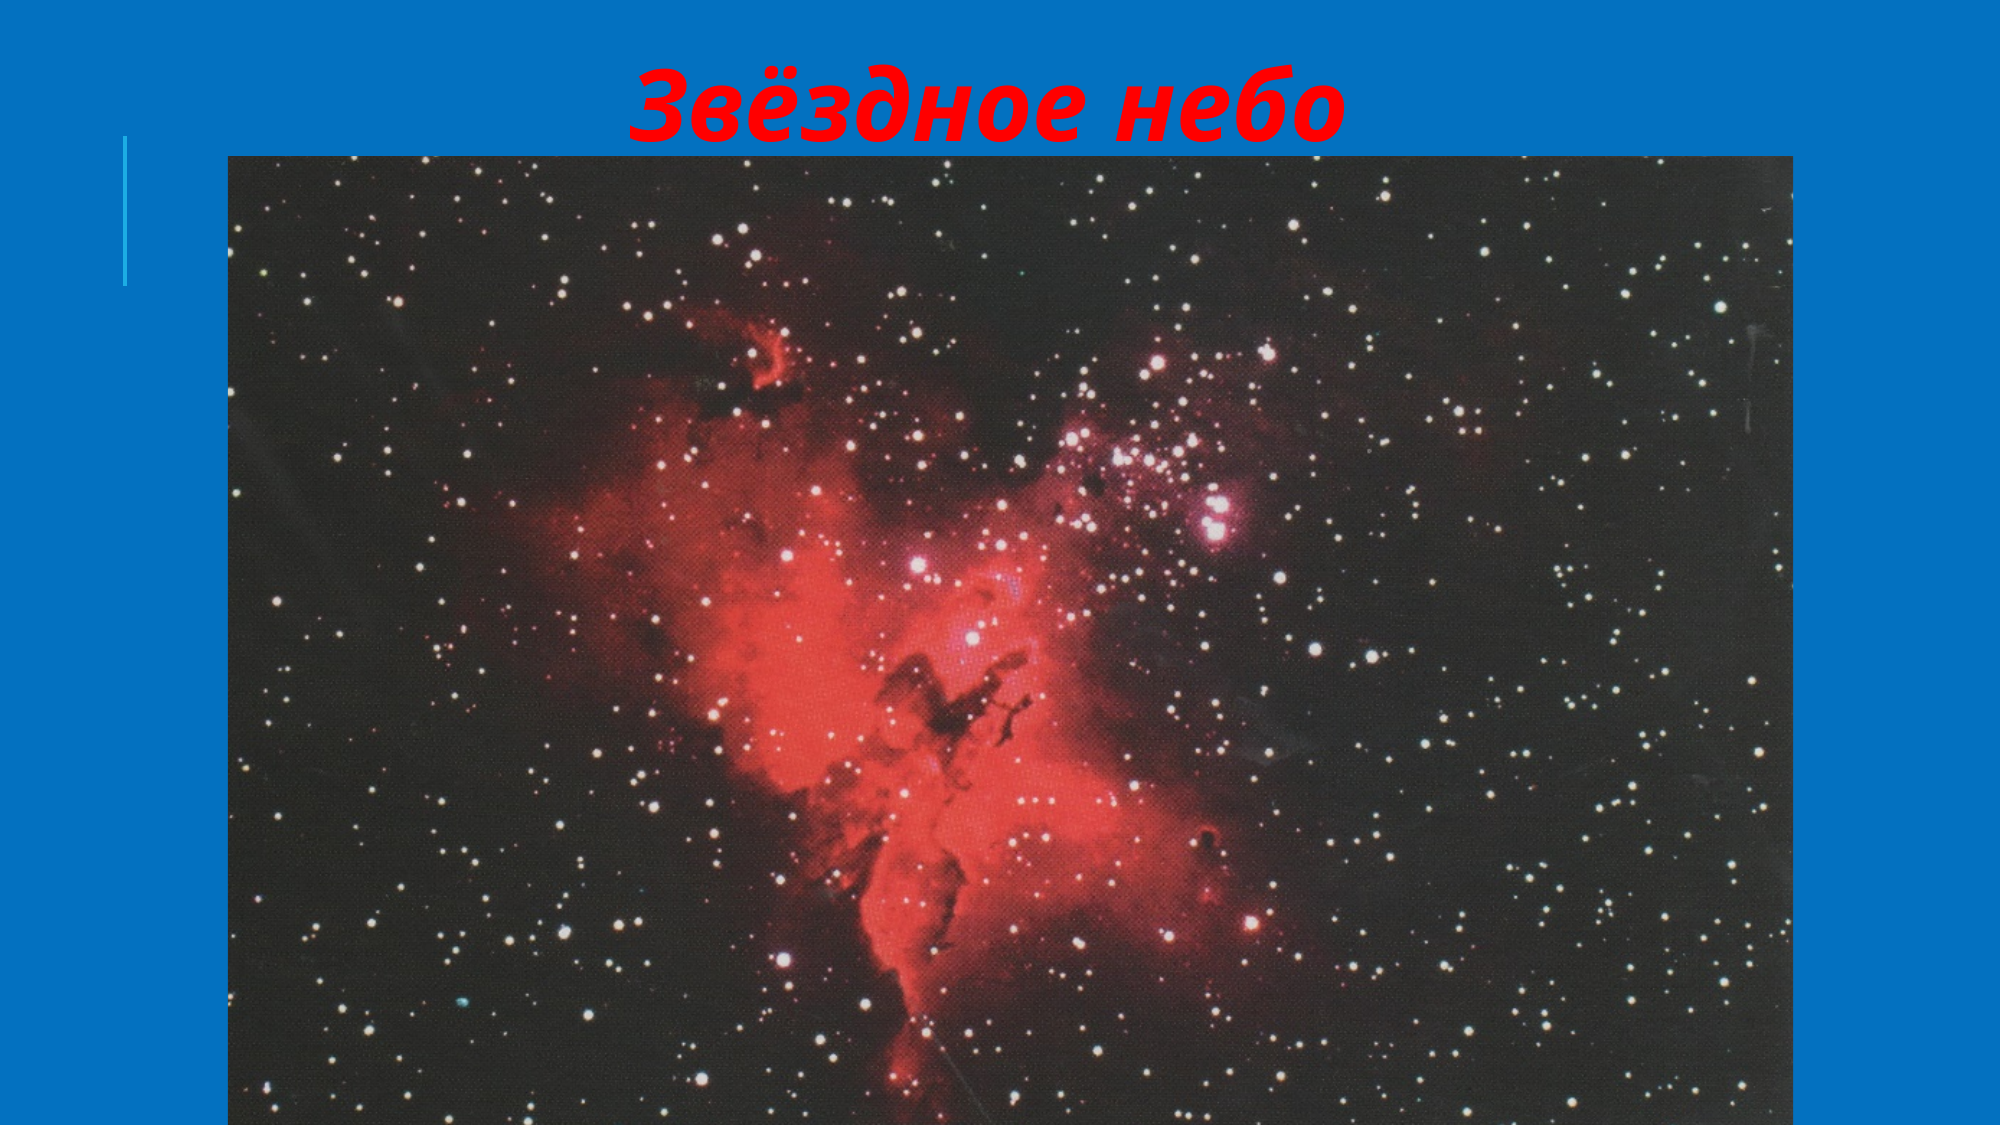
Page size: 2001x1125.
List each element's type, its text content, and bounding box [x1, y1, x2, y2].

picture [227, 156, 1794, 1125]
text_box Звёздное небо [412, 33, 1565, 152]
